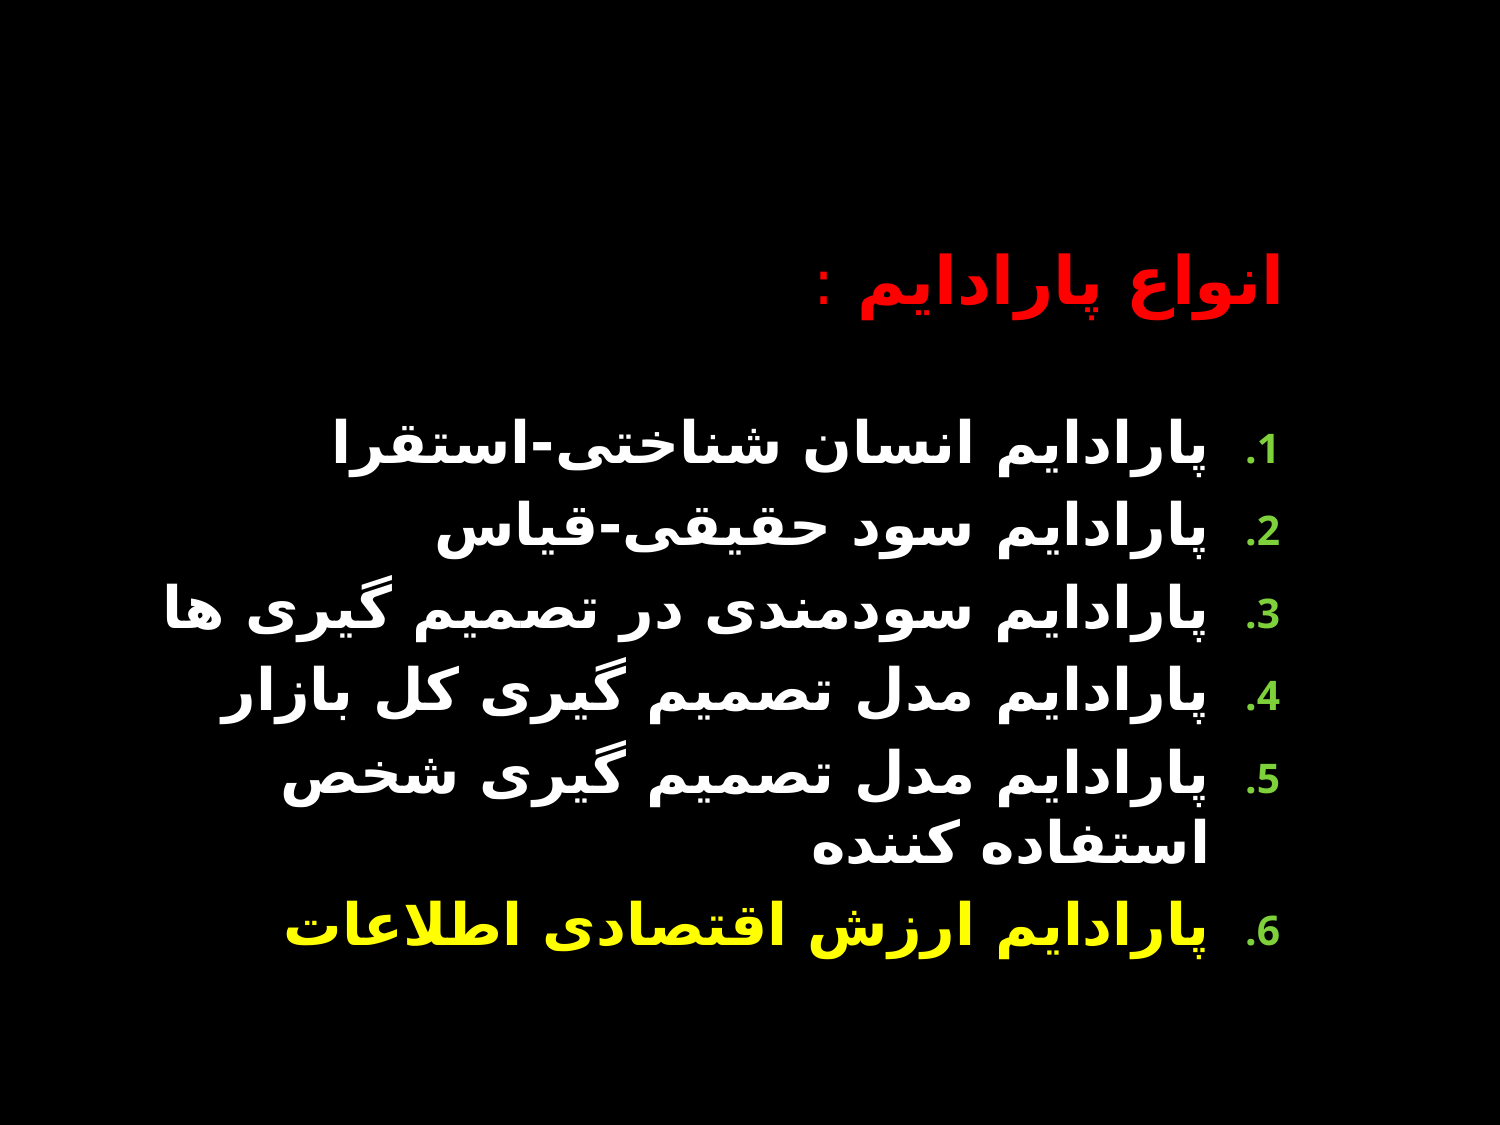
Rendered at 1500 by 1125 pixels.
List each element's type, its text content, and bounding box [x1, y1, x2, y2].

title انواع پارادایم : [75, 45, 1300, 324]
list پارادایم انسان شناختی-استقرا پارادایم سود حقیقی-قیاس پارادایم سودمندی در تصمیم گیری ها پارادایم مدل تصمیم گیری کل بازار پارادایم مدل تصمیم گیری شخص استفاده کننده پارادایم ارزش اقتصادی اطلاعات [75, 324, 1300, 1062]
